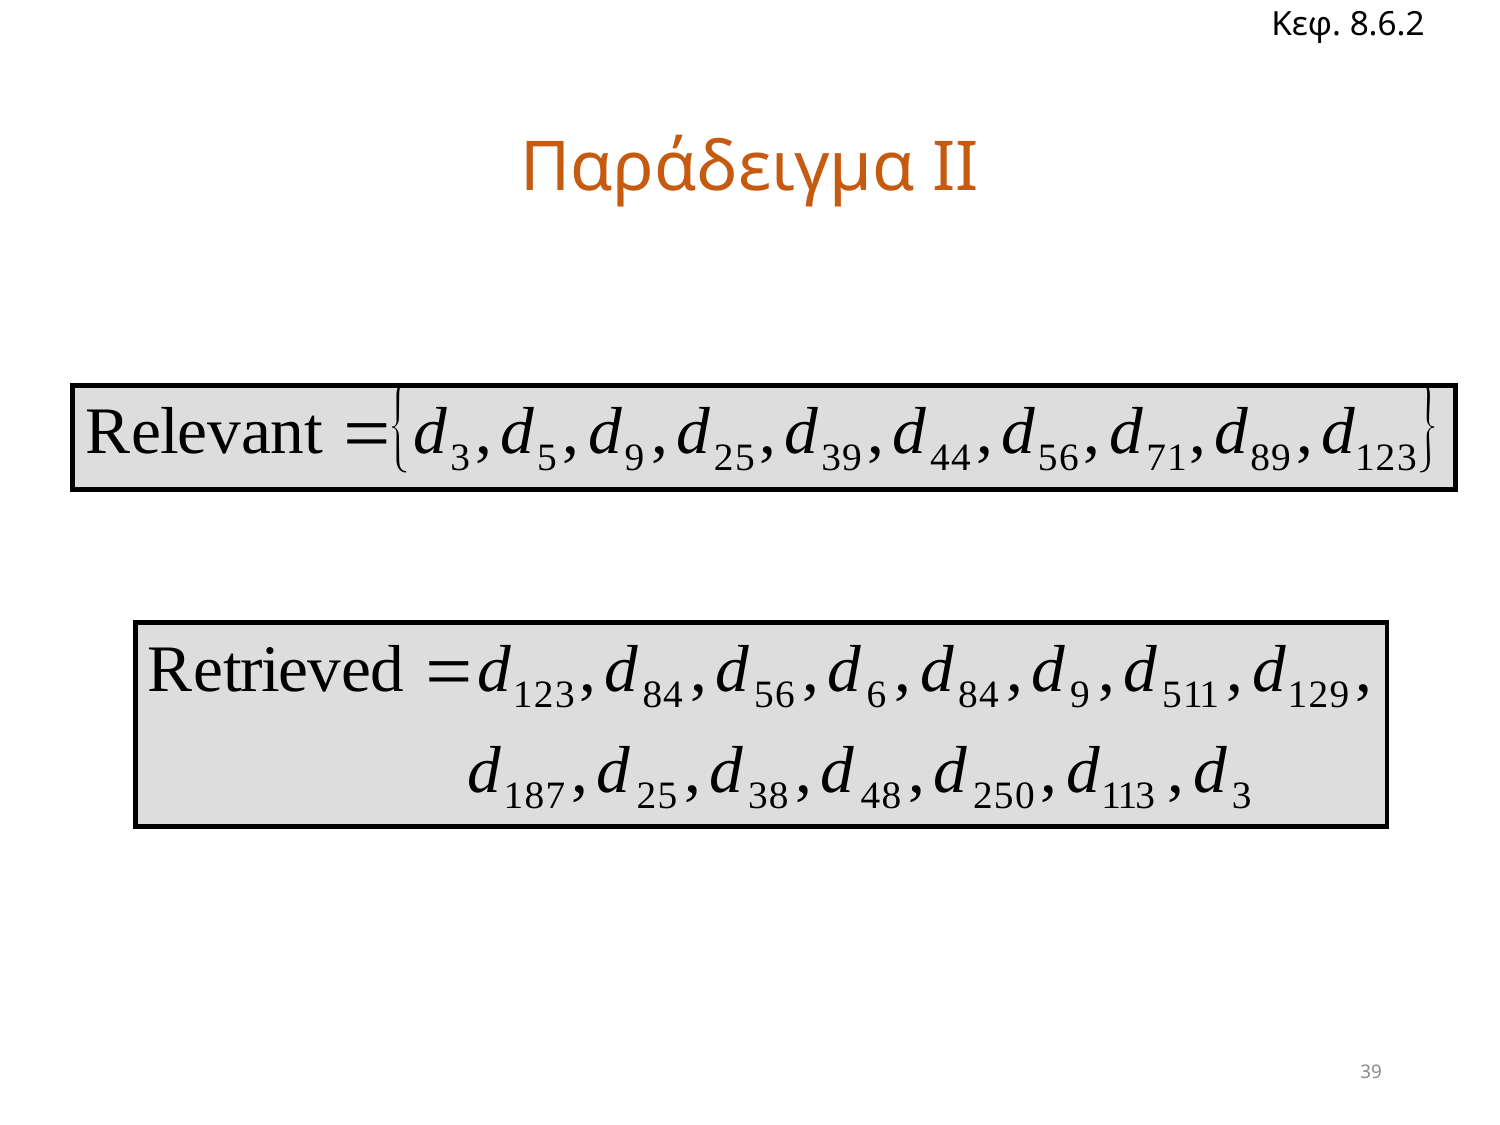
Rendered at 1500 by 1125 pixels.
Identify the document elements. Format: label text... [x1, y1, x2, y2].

slide_number 39 [1059, 1042, 1397, 1103]
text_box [74, 387, 1454, 488]
title Παράδειγμα ΙΙ [103, 59, 1397, 278]
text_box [137, 624, 1385, 825]
text_box Κεφ. 8.6.2 [1256, 0, 1440, 50]
